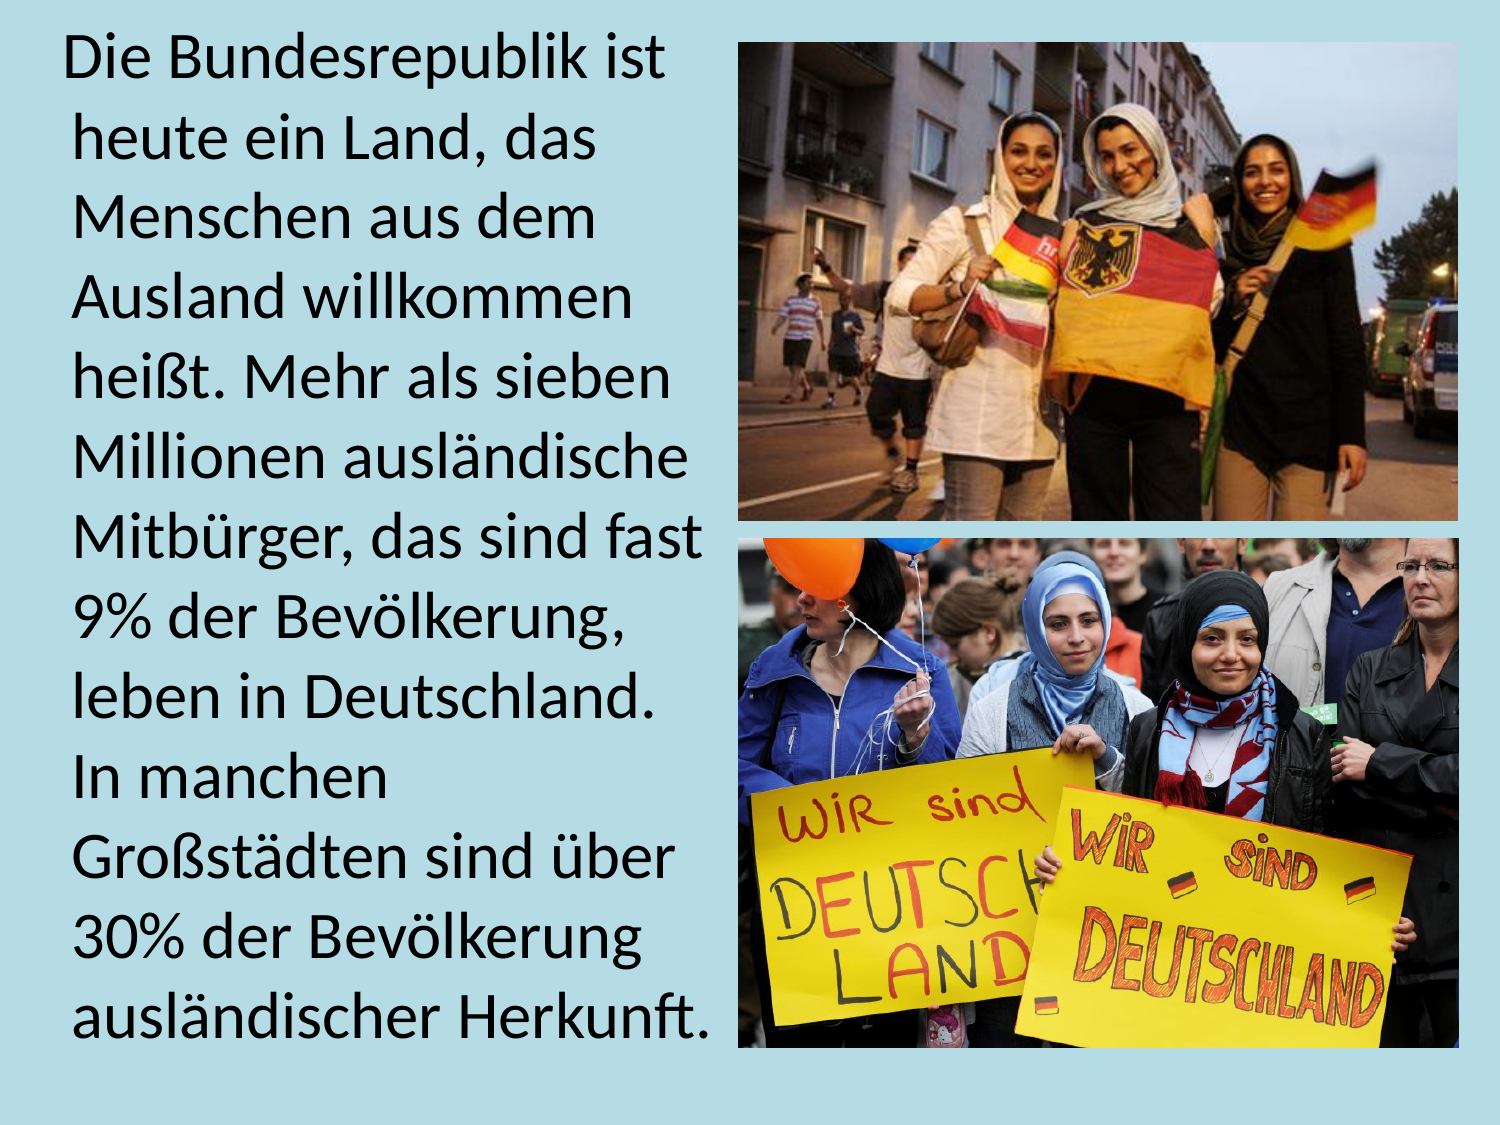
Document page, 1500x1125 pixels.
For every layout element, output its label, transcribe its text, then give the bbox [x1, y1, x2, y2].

list Die Bundesrepublik ist heute ein Land, das Menschen aus dem Ausland willkommen heißt. Mehr als sieben Millionen ausländische Mitbürger, das sind fast 9% der Bevölkerung, leben in Deutschland. In manchen Großstädten sind über 30% der Bevölkerung ausländischer Herkunft. [0, 0, 738, 1125]
picture [737, 538, 1460, 1048]
picture [738, 42, 1458, 521]
